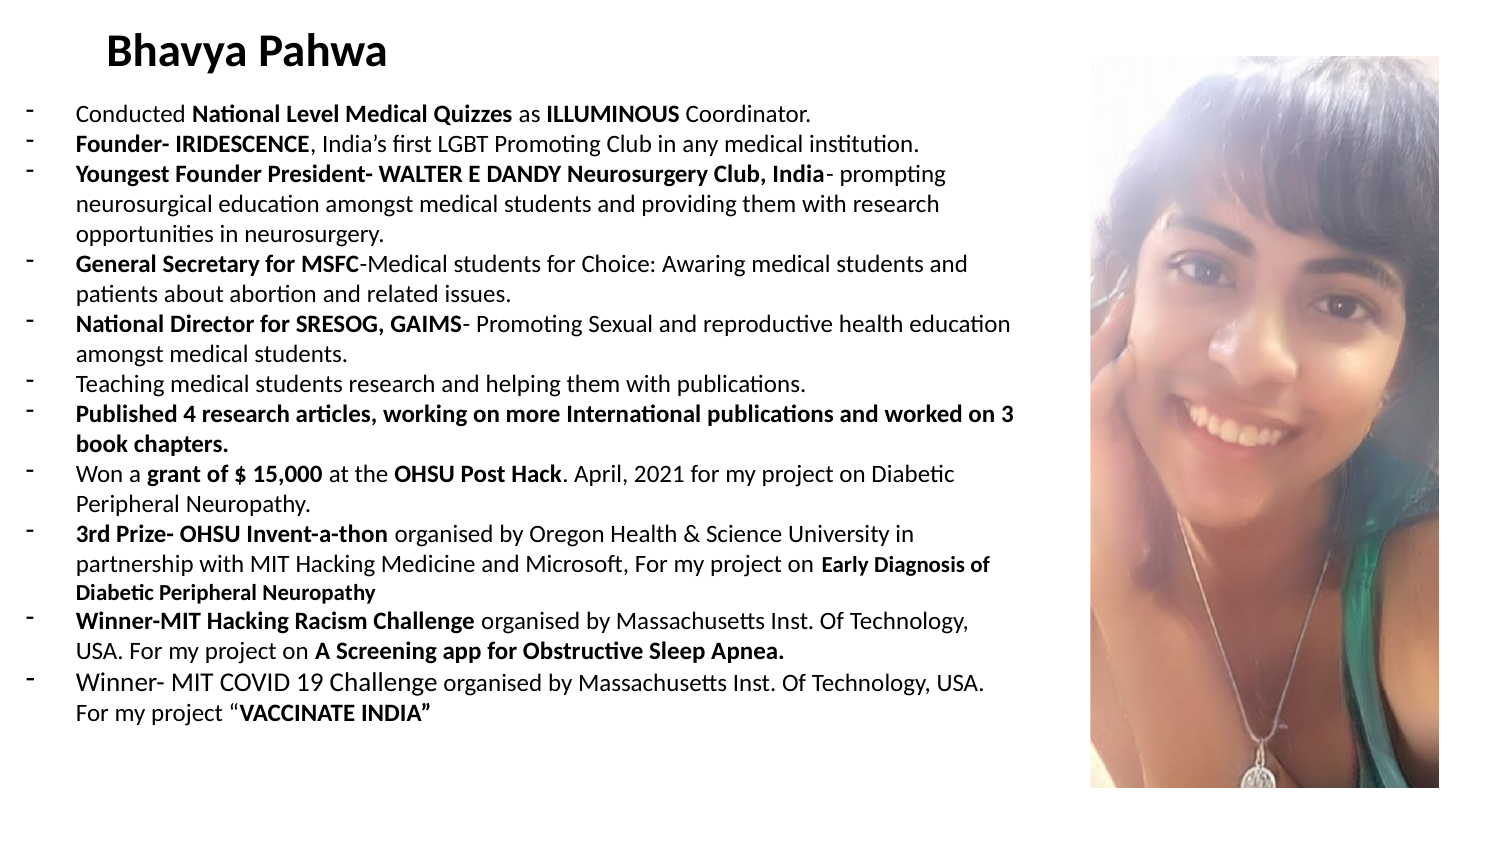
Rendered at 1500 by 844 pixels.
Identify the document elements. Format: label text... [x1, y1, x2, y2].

text_box Conducted National Level Medical Quizzes as ILLUMINOUS Coordinator. Founder- IRIDESCENCE, India’s first LGBT Promoting Club in any medical institution. Youngest Founder President- WALTER E DANDY Neurosurgery Club, India- prompting neurosurgical education amongst medical students and providing them with research opportunities in neurosurgery. General Secretary for MSFC-Medical students for Choice: Awaring medical students and patients about abortion and related issues. National Director for SRESOG, GAIMS- Promoting Sexual and reproductive health education amongst medical students. Teaching medical students research and helping them with publications. Published 4 research articles, working on more International publications and worked on 3 book chapters. Won a grant of $ 15,000 at the OHSU Post Hack. April, 2021 for my project on Diabetic Peripheral Neuropathy. 3rd Prize- OHSU Invent-a-thon organised by Oregon Health & Science University in partnership with MIT Hacking Medicine and Microsoft, For my project on Early Diagnosis of Diabetic Peripheral Neuropathy Winner-MIT Hacking Racism Challenge organised by Massachusetts Inst. Of Technology, USA. For my project on A Screening app for Obstructive Sleep Apnea. Winner- MIT COVID 19 Challenge organised by Massachusetts Inst. Of Technology, USA. For my project “VACCINATE INDIA” [0, 83, 1033, 742]
subtitle Bhavya Pahwa [0, 15, 578, 83]
picture [1090, 56, 1439, 788]
